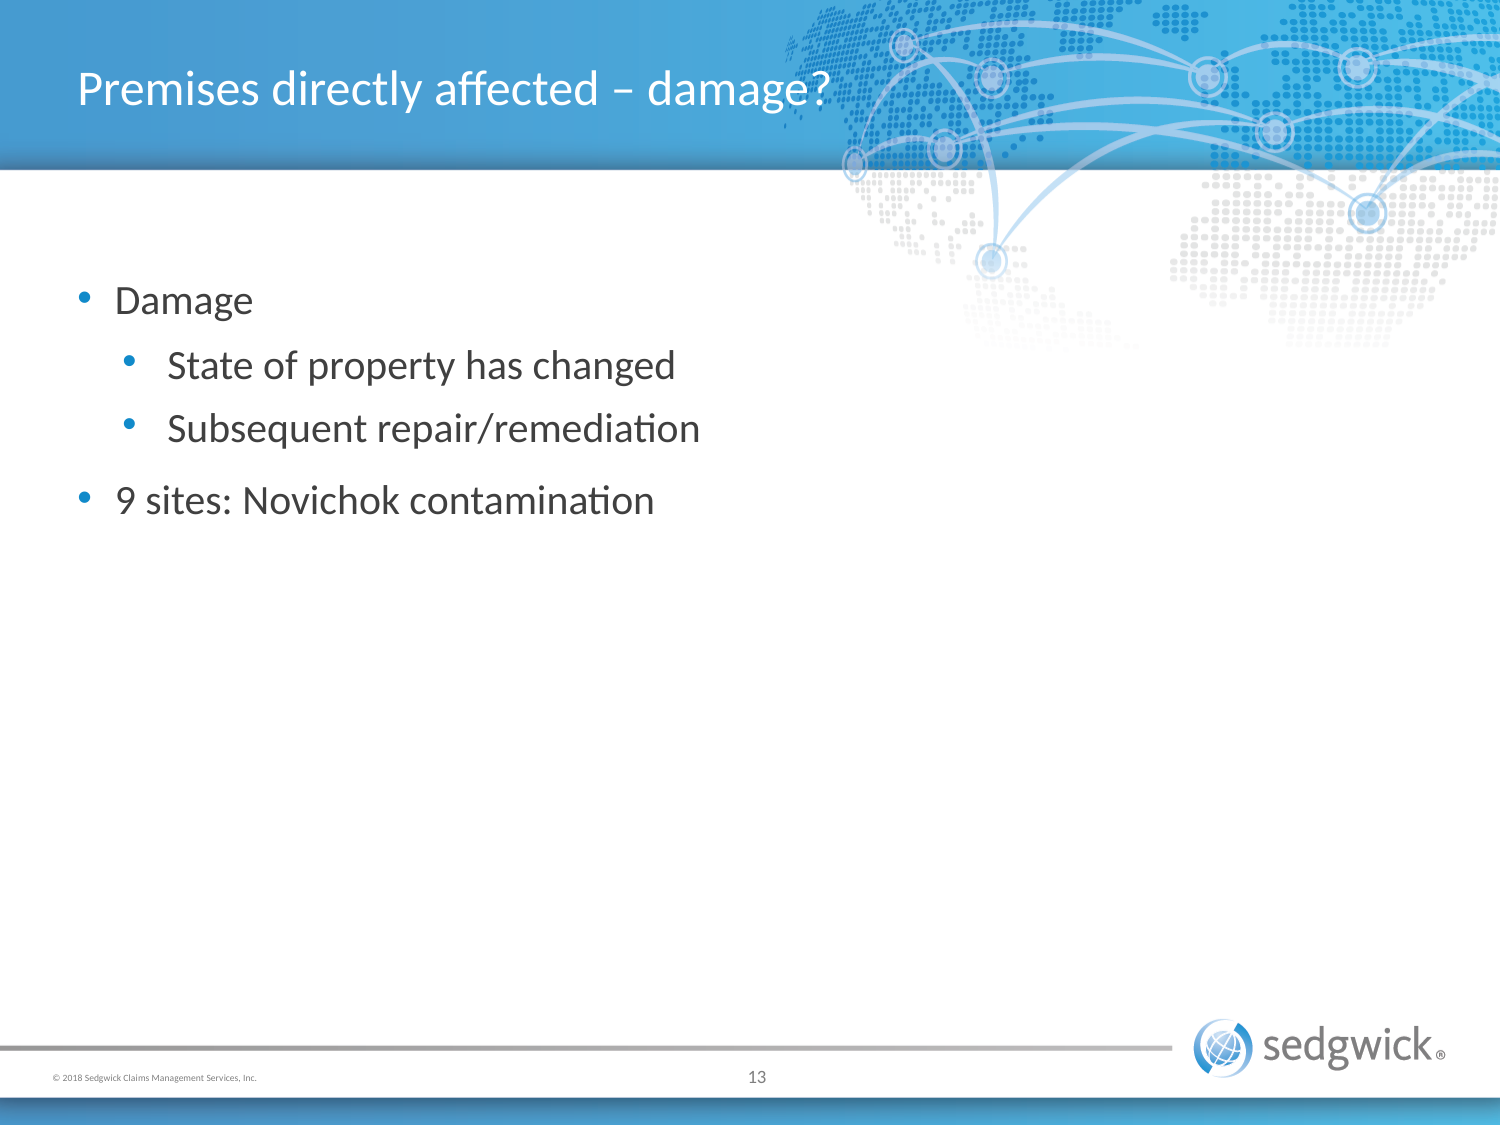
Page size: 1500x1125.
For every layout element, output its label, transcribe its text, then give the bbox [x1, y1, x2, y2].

title Premises directly affected – damage? [62, 41, 1438, 130]
picture [0, 0, 1500, 1125]
list Damage State of property has changed Subsequent repair/remediation 9 sites: Novichok contamination [62, 275, 900, 988]
